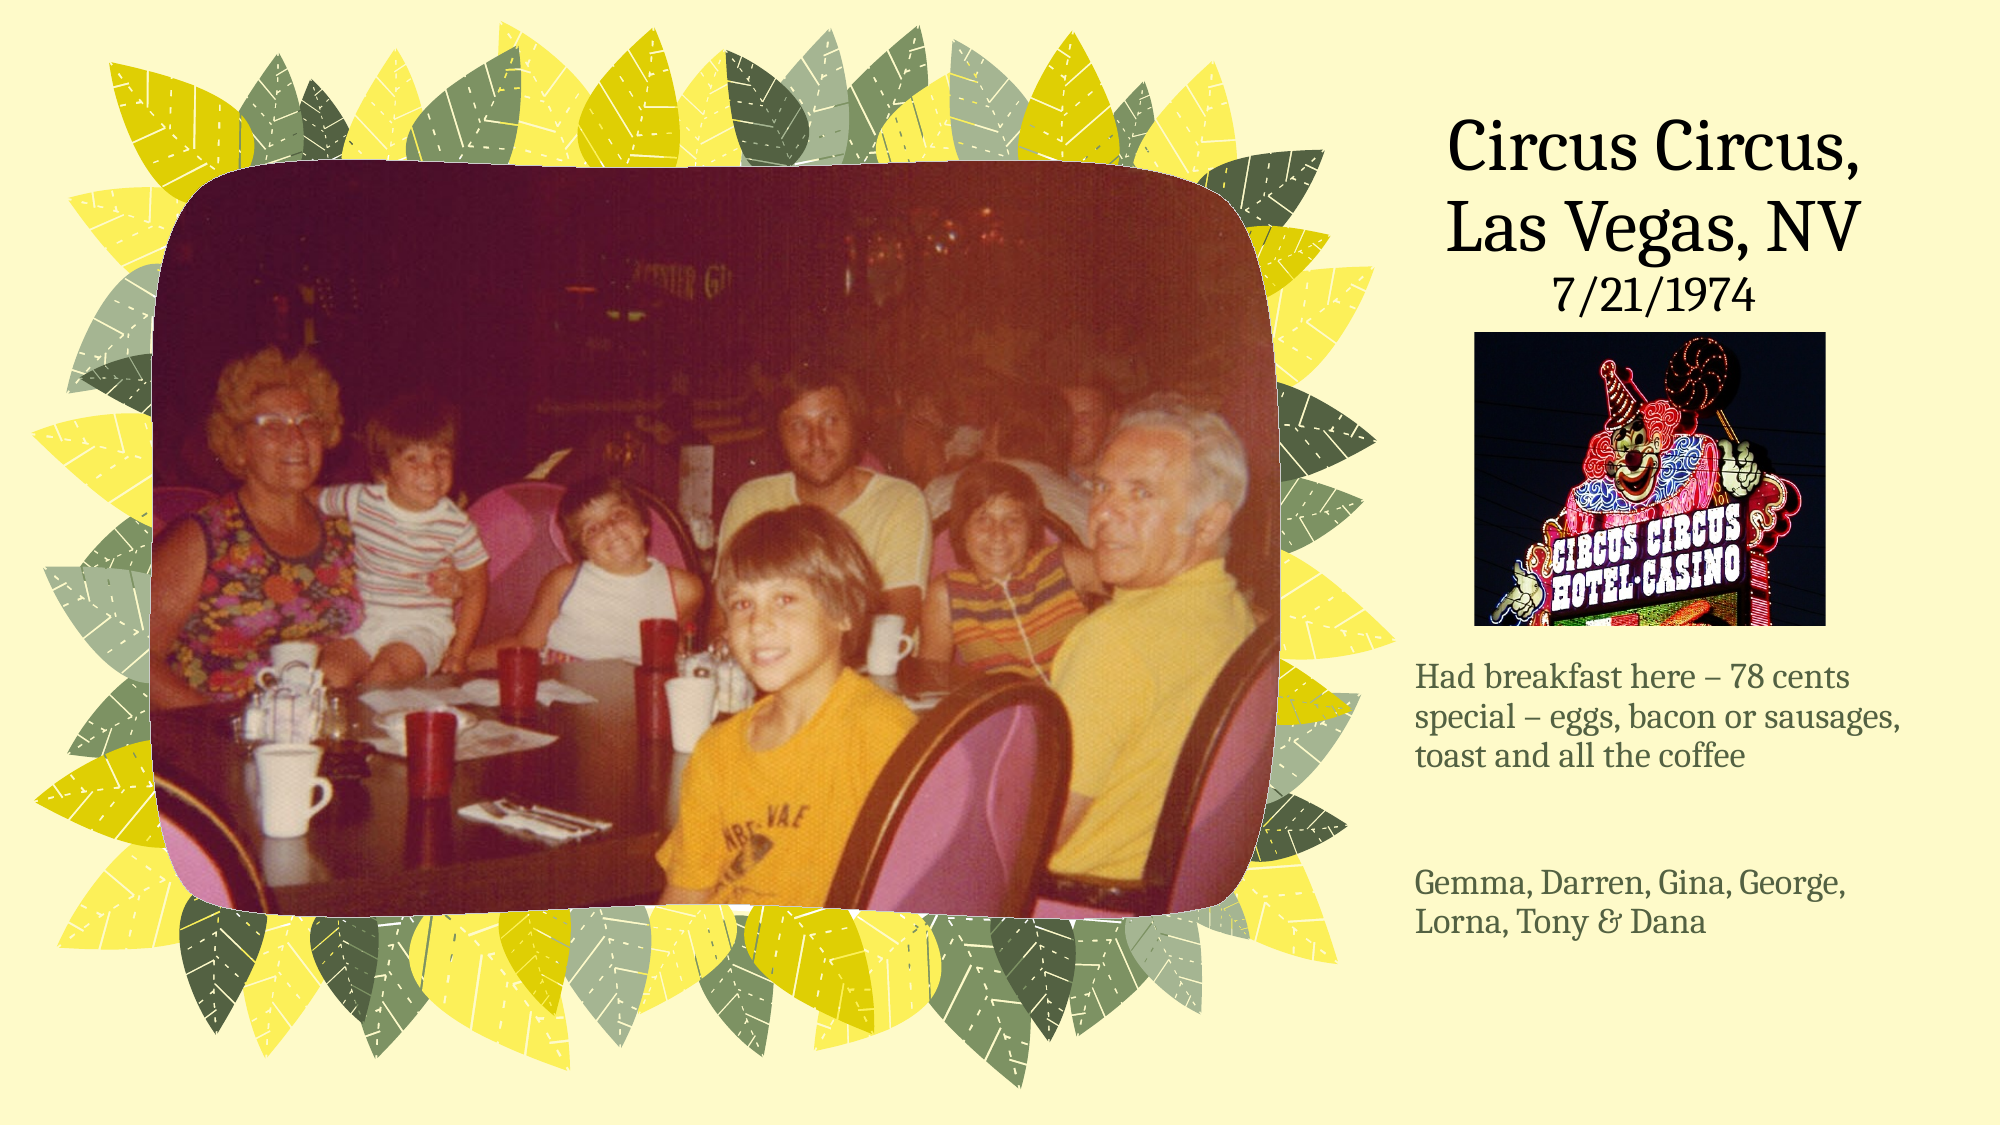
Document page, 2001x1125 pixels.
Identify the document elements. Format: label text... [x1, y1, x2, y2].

list Had breakfast here – 78 cents special – eggs, bacon or sausages, toast and all the coffee Gemma, Darren, Gina, George, Lorna, Tony & Dana [1399, 650, 1938, 950]
picture [148, 159, 1282, 920]
title Circus Circus, Las Vegas, NV 7/21/1974 [1385, 84, 1923, 330]
picture [1474, 331, 1826, 626]
